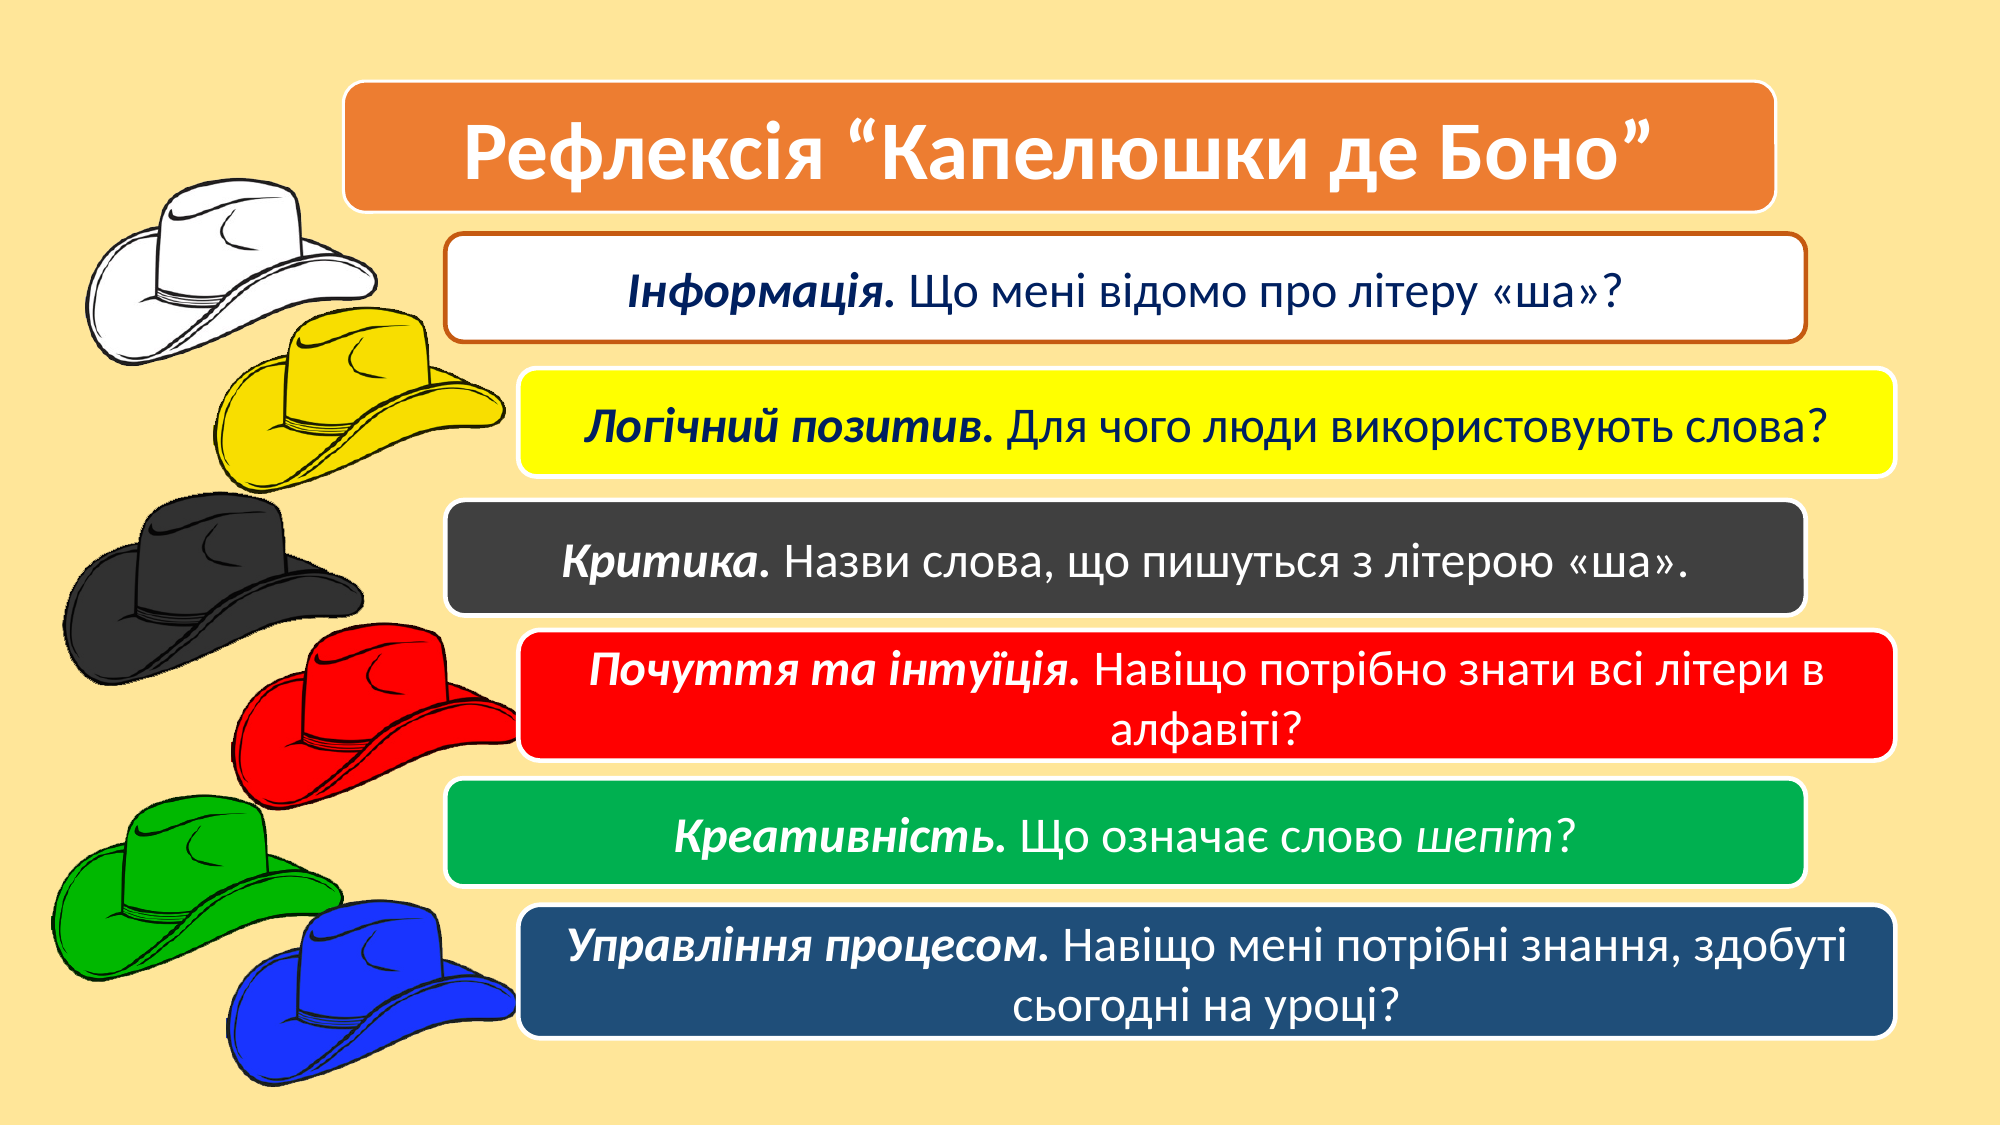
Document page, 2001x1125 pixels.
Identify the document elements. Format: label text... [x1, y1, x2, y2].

text_box Логічний позитив. Для чого люди використовують слова? [517, 367, 1897, 478]
text_box Почуття та інтуїція. Навіщо потрібно знати всі літери в алфавіті? [524, 628, 1897, 762]
text_box Управління процесом. Навіщо мені потрібні знання, здобуті сьогодні на уроці? [519, 903, 1897, 1040]
picture [51, 169, 524, 1094]
text_box Інформація. Що мені відомо про літеру «ша»? [444, 232, 1807, 343]
text_box Критика. Назви слова, що пишуться з літерою «ша». [444, 498, 1807, 617]
text_box Рефлексія “Капелюшки де Боно” [341, 79, 1778, 214]
text_box Креативність. Що означає слово шепіт? [444, 777, 1807, 888]
